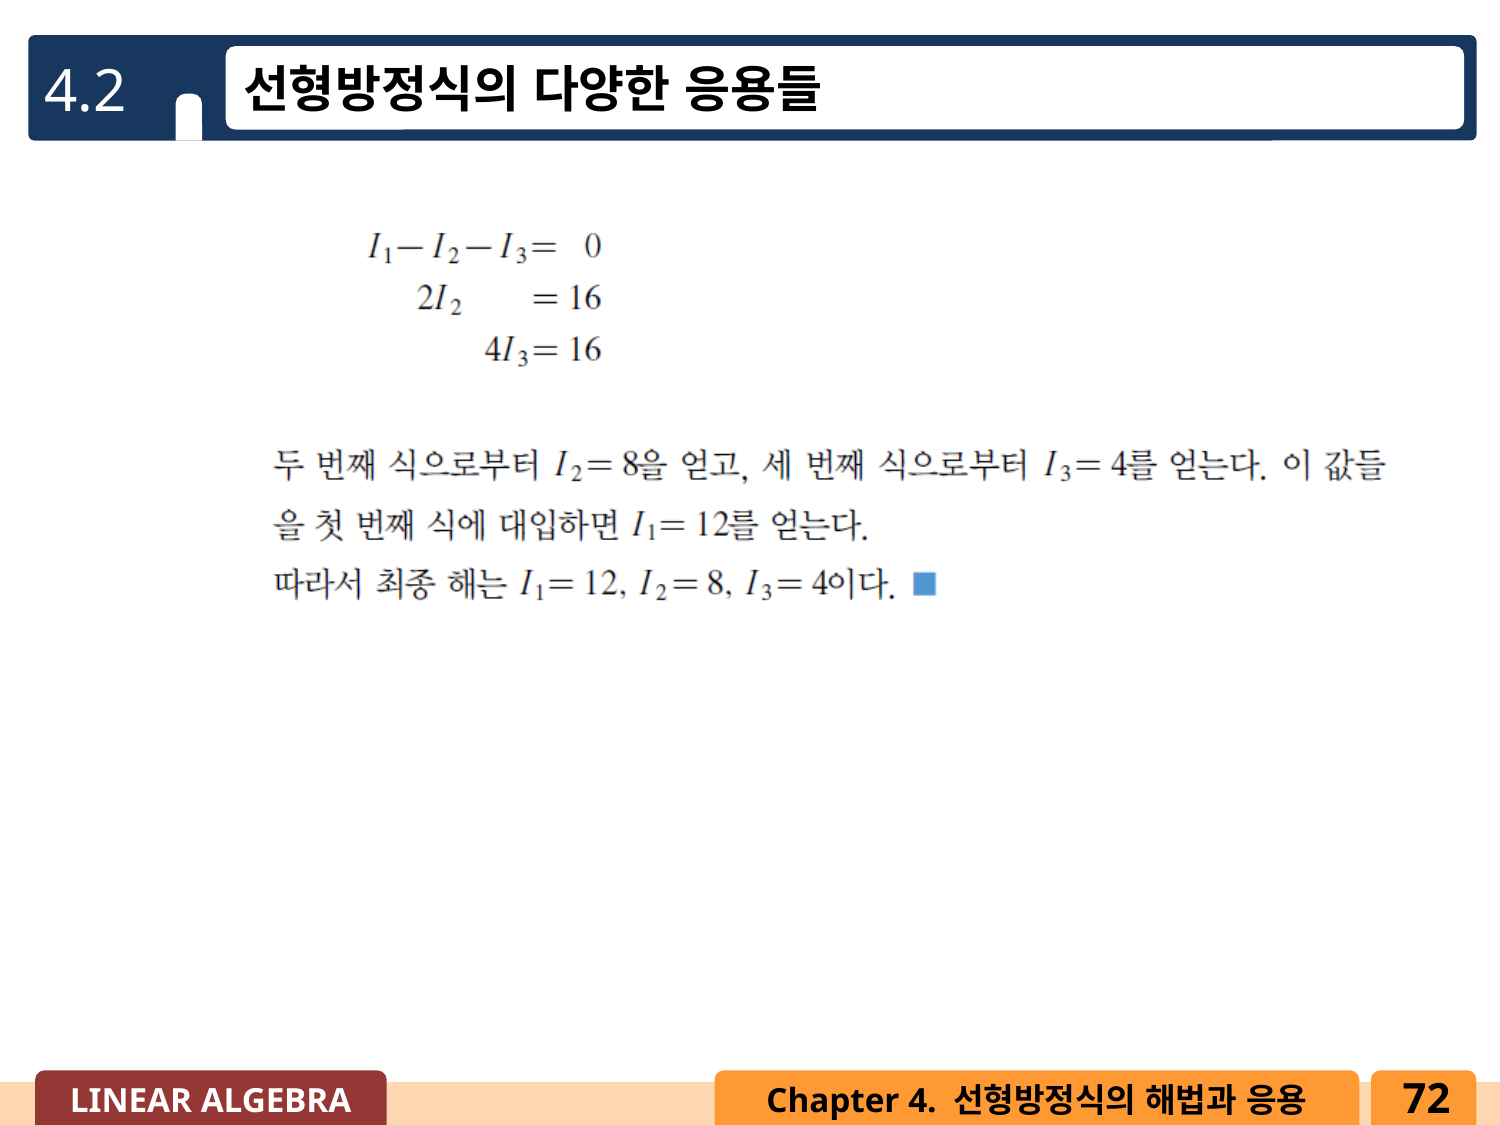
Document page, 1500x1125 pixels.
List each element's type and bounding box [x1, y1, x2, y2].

text_box [0, 1070, 1500, 1125]
picture [88, 219, 1446, 616]
text_box [28, 34, 1477, 141]
